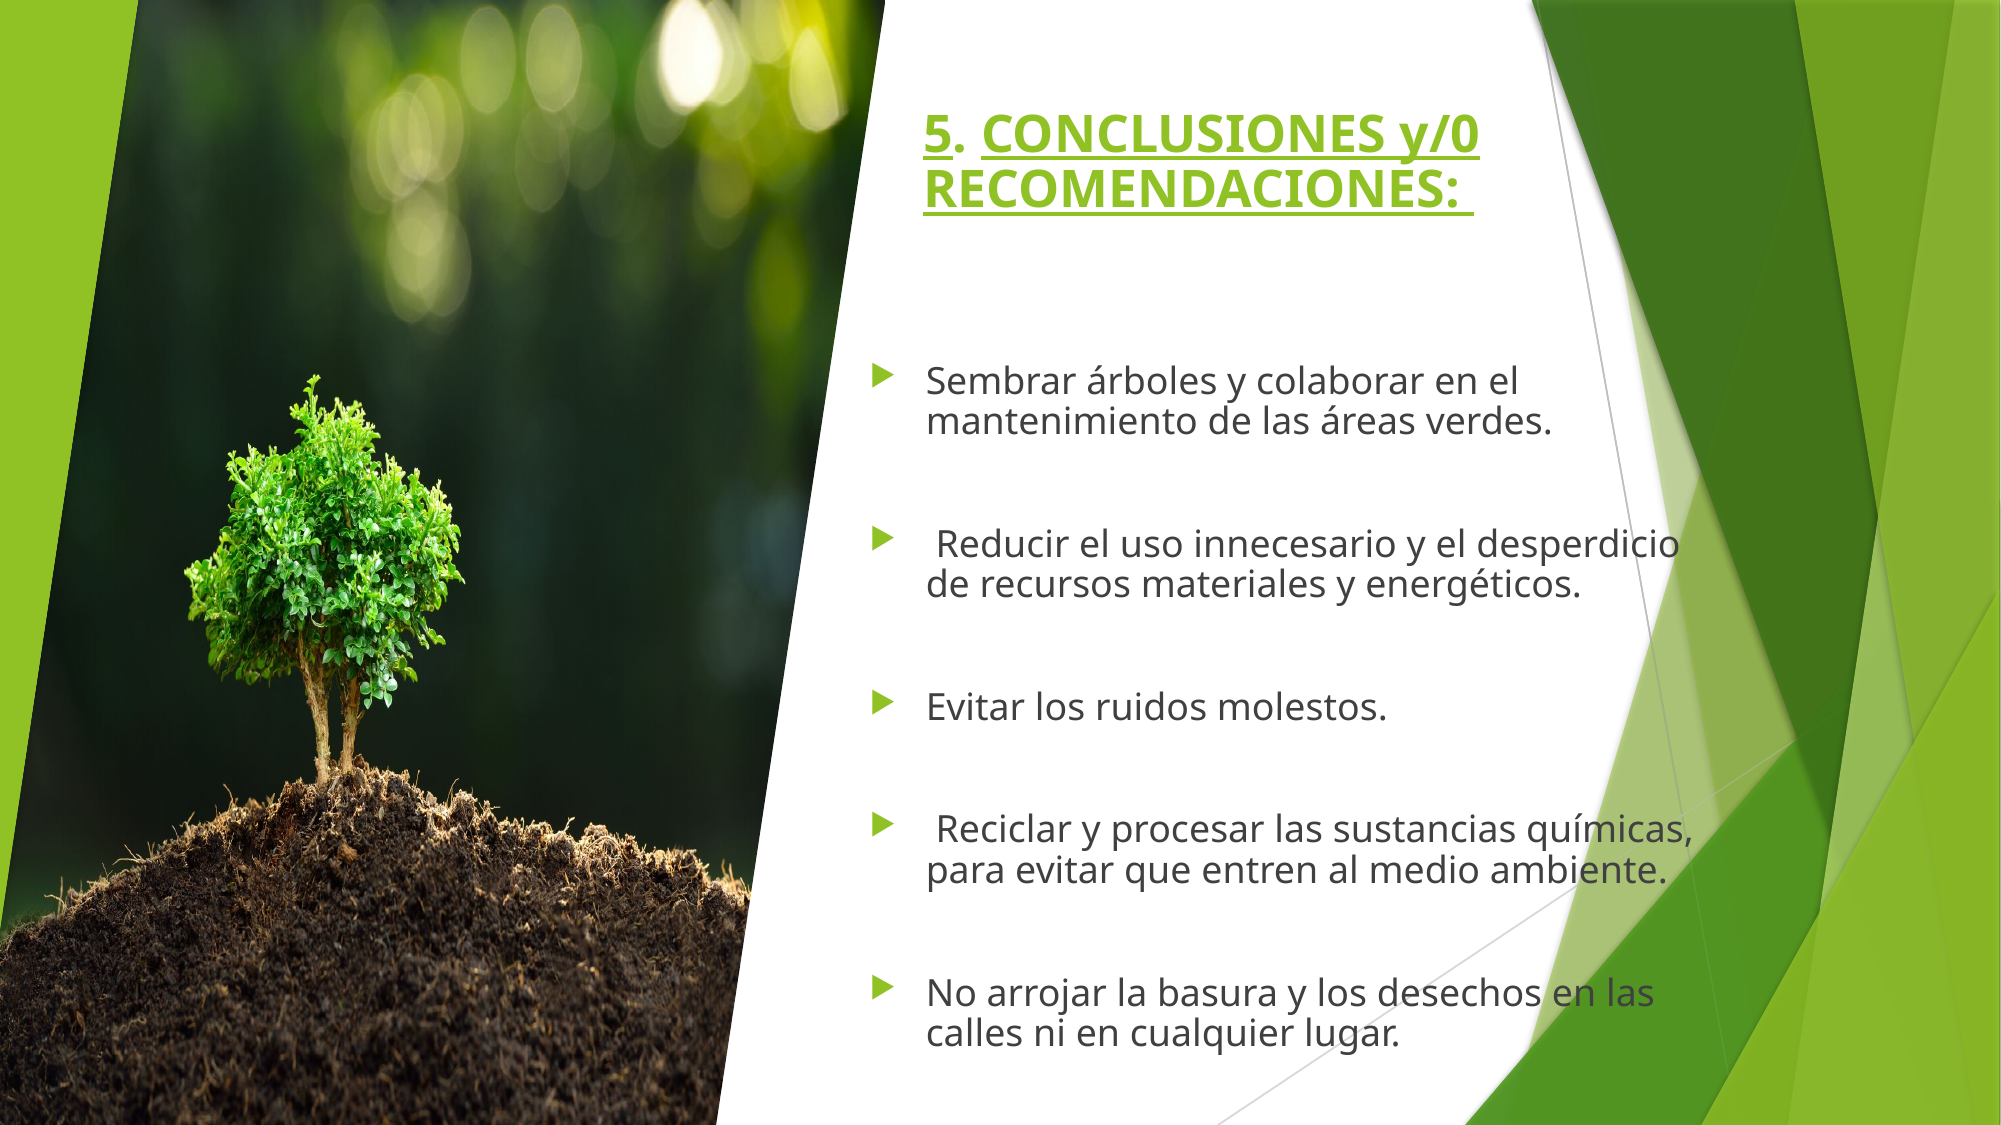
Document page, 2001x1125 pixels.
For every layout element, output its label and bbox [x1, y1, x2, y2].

text_box [887, 0, 2000, 1125]
picture [0, 0, 886, 1125]
